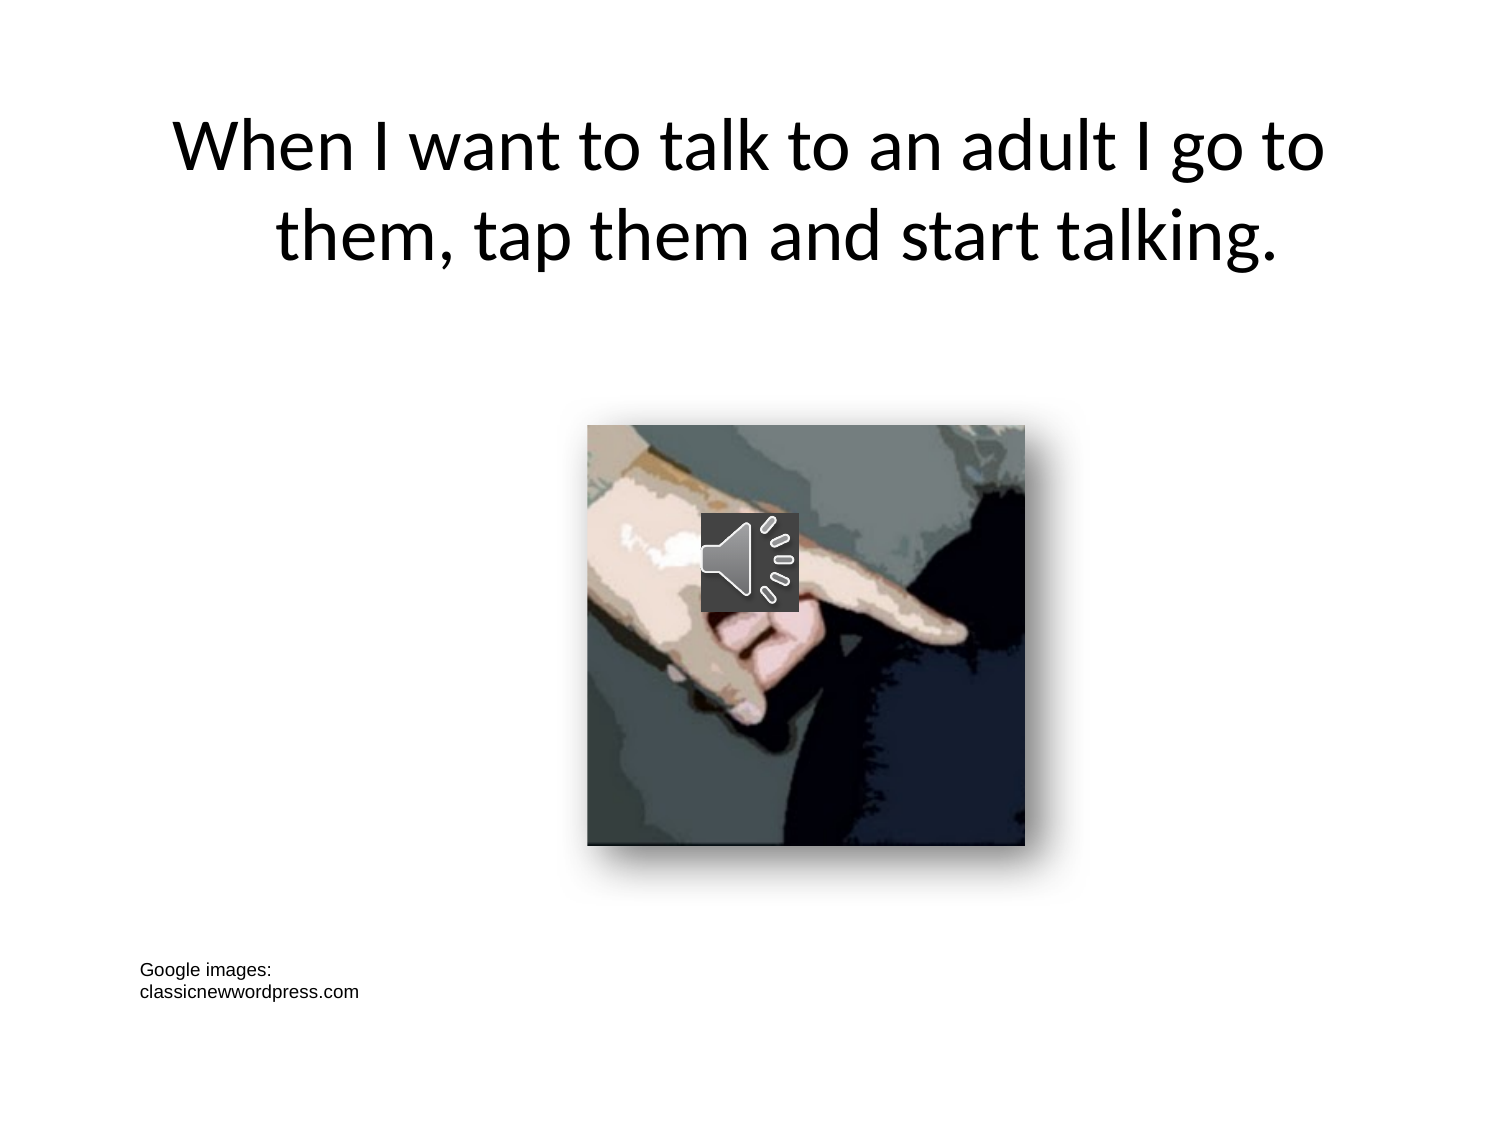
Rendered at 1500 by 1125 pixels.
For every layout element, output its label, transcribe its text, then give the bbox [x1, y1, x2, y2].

picture [587, 424, 1026, 846]
text_box Google images: classicnewwordpress.com [125, 949, 400, 1010]
list When I want to talk to an adult I go to them, tap them and start talking. [75, 87, 1425, 1005]
